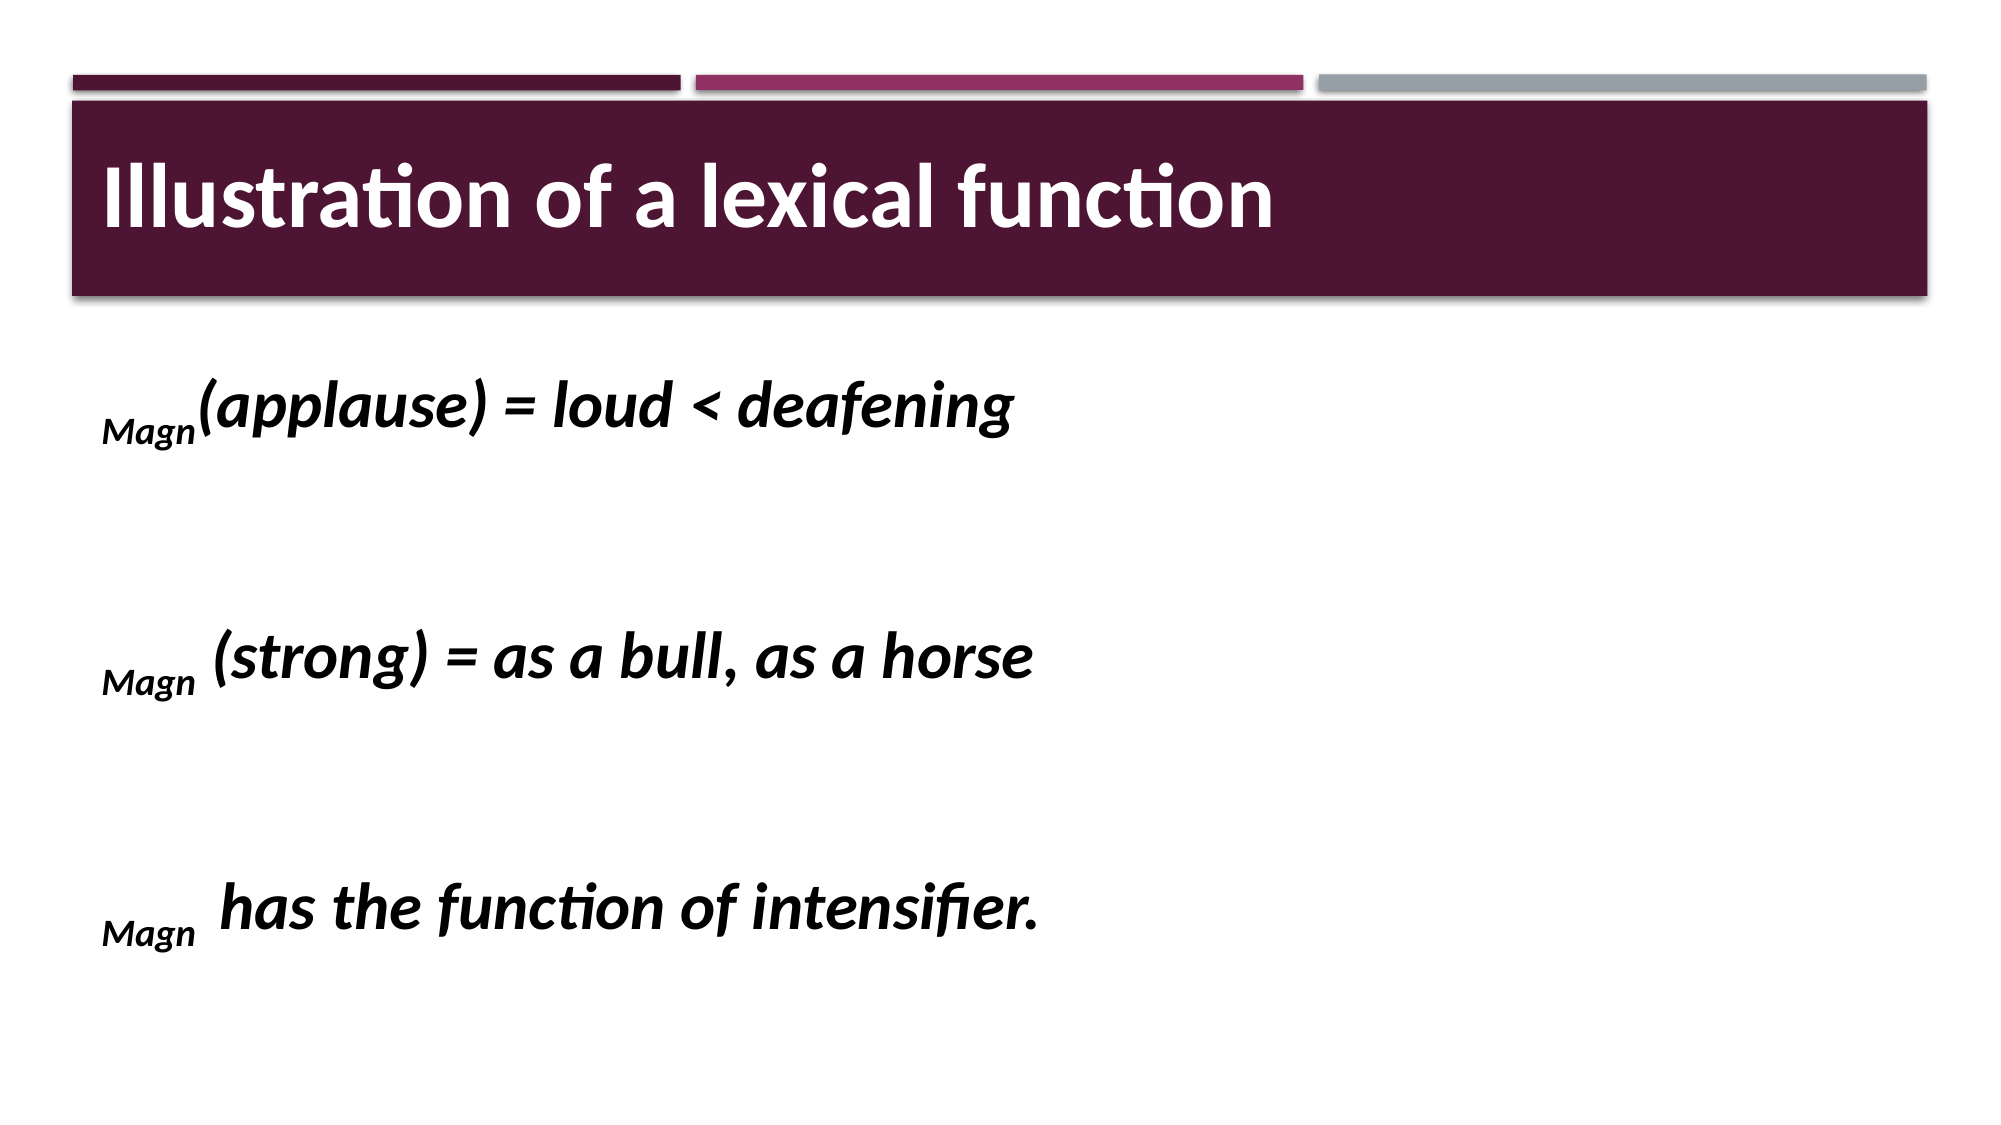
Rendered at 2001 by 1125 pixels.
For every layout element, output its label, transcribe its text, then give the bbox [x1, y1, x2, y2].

text_box Magn(applause) = loud < deafening Magn (strong) = as a bull, as a horse Magn has the function of intensifier. [86, 353, 1791, 1122]
text_box Illustration of a lexical function [86, 128, 1580, 254]
